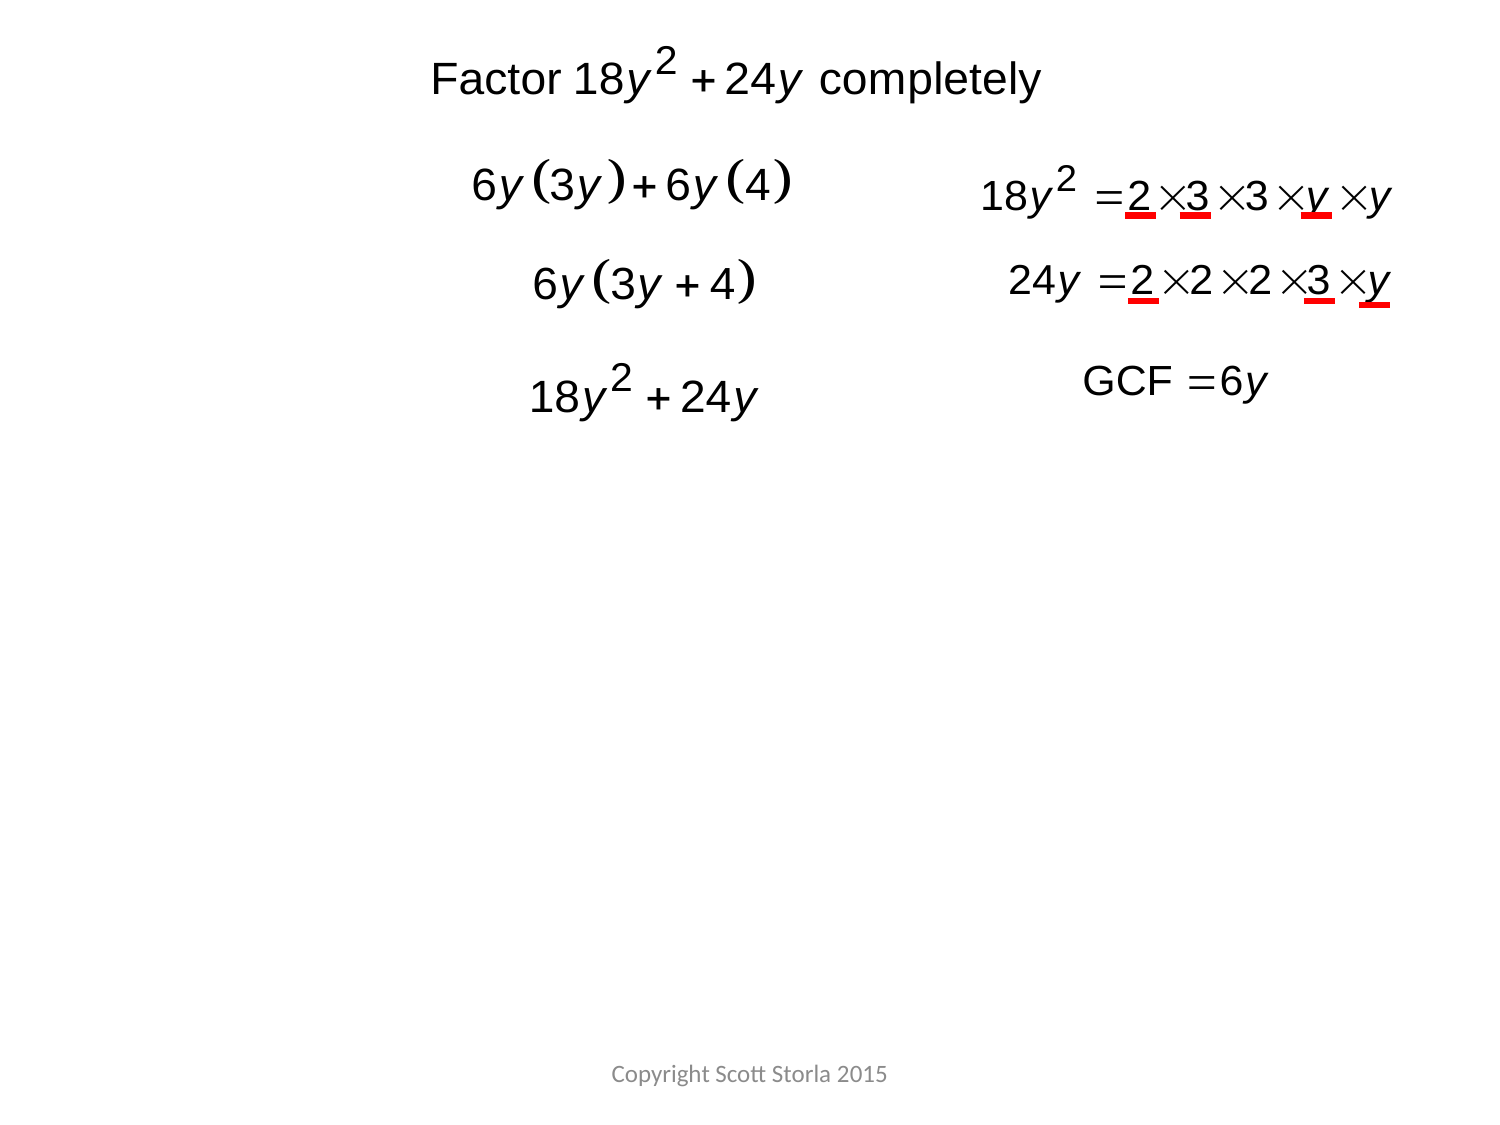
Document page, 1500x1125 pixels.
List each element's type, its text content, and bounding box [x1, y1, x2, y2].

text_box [462, 149, 801, 231]
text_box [423, 28, 1054, 115]
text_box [974, 149, 1405, 230]
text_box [523, 249, 764, 330]
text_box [999, 252, 1406, 314]
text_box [523, 346, 775, 433]
footer Copyright Scott Storla 2015 [512, 1042, 988, 1103]
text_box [1074, 352, 1281, 415]
